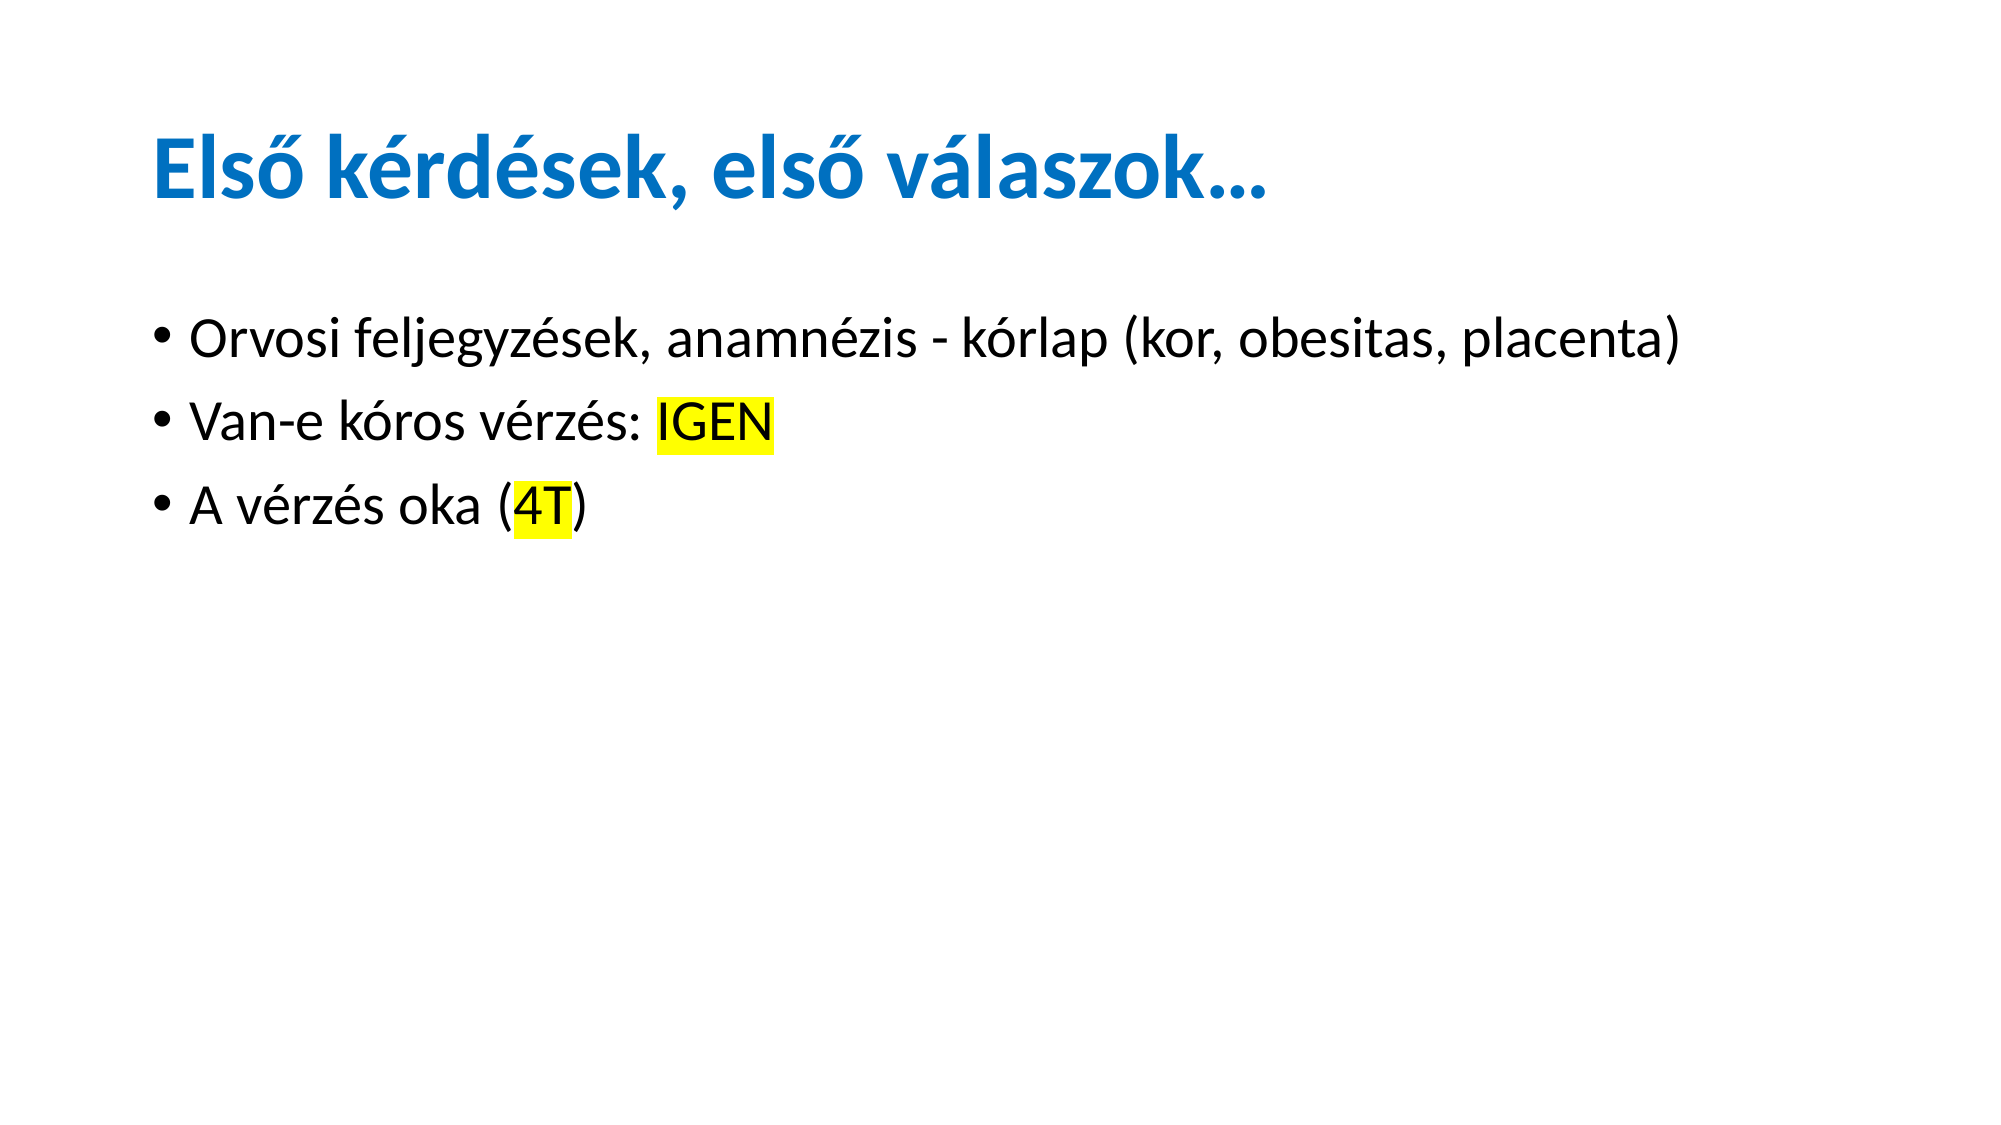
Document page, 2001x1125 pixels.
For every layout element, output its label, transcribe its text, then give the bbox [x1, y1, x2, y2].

list Orvosi feljegyzések, anamnézis - kórlap (kor, obesitas, placenta) Van-e kóros vérzés: IGEN A vérzés oka (4T) [137, 299, 1863, 1014]
title Első kérdések, első válaszok… [137, 59, 1863, 278]
